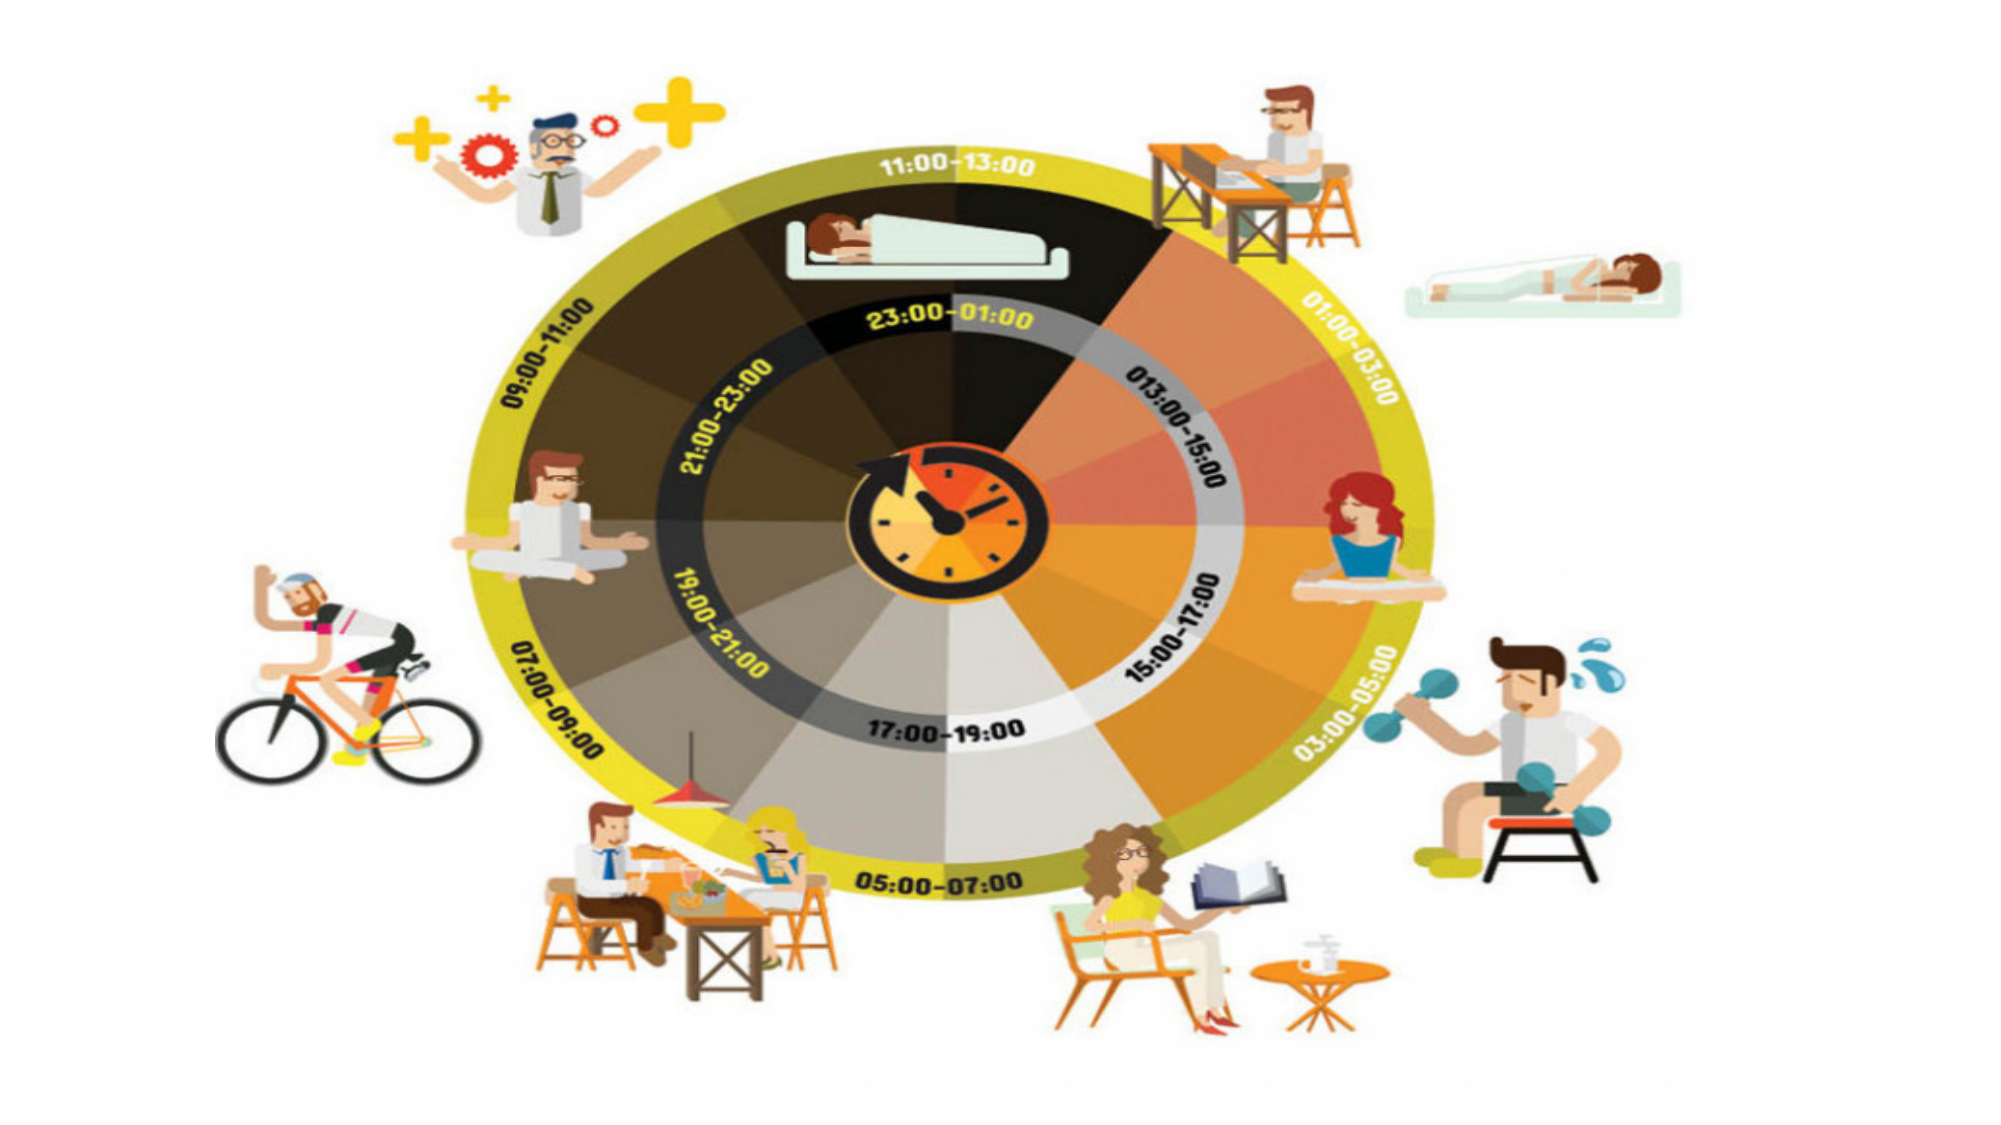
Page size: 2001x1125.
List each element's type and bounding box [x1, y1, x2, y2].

list [215, 17, 1719, 1089]
